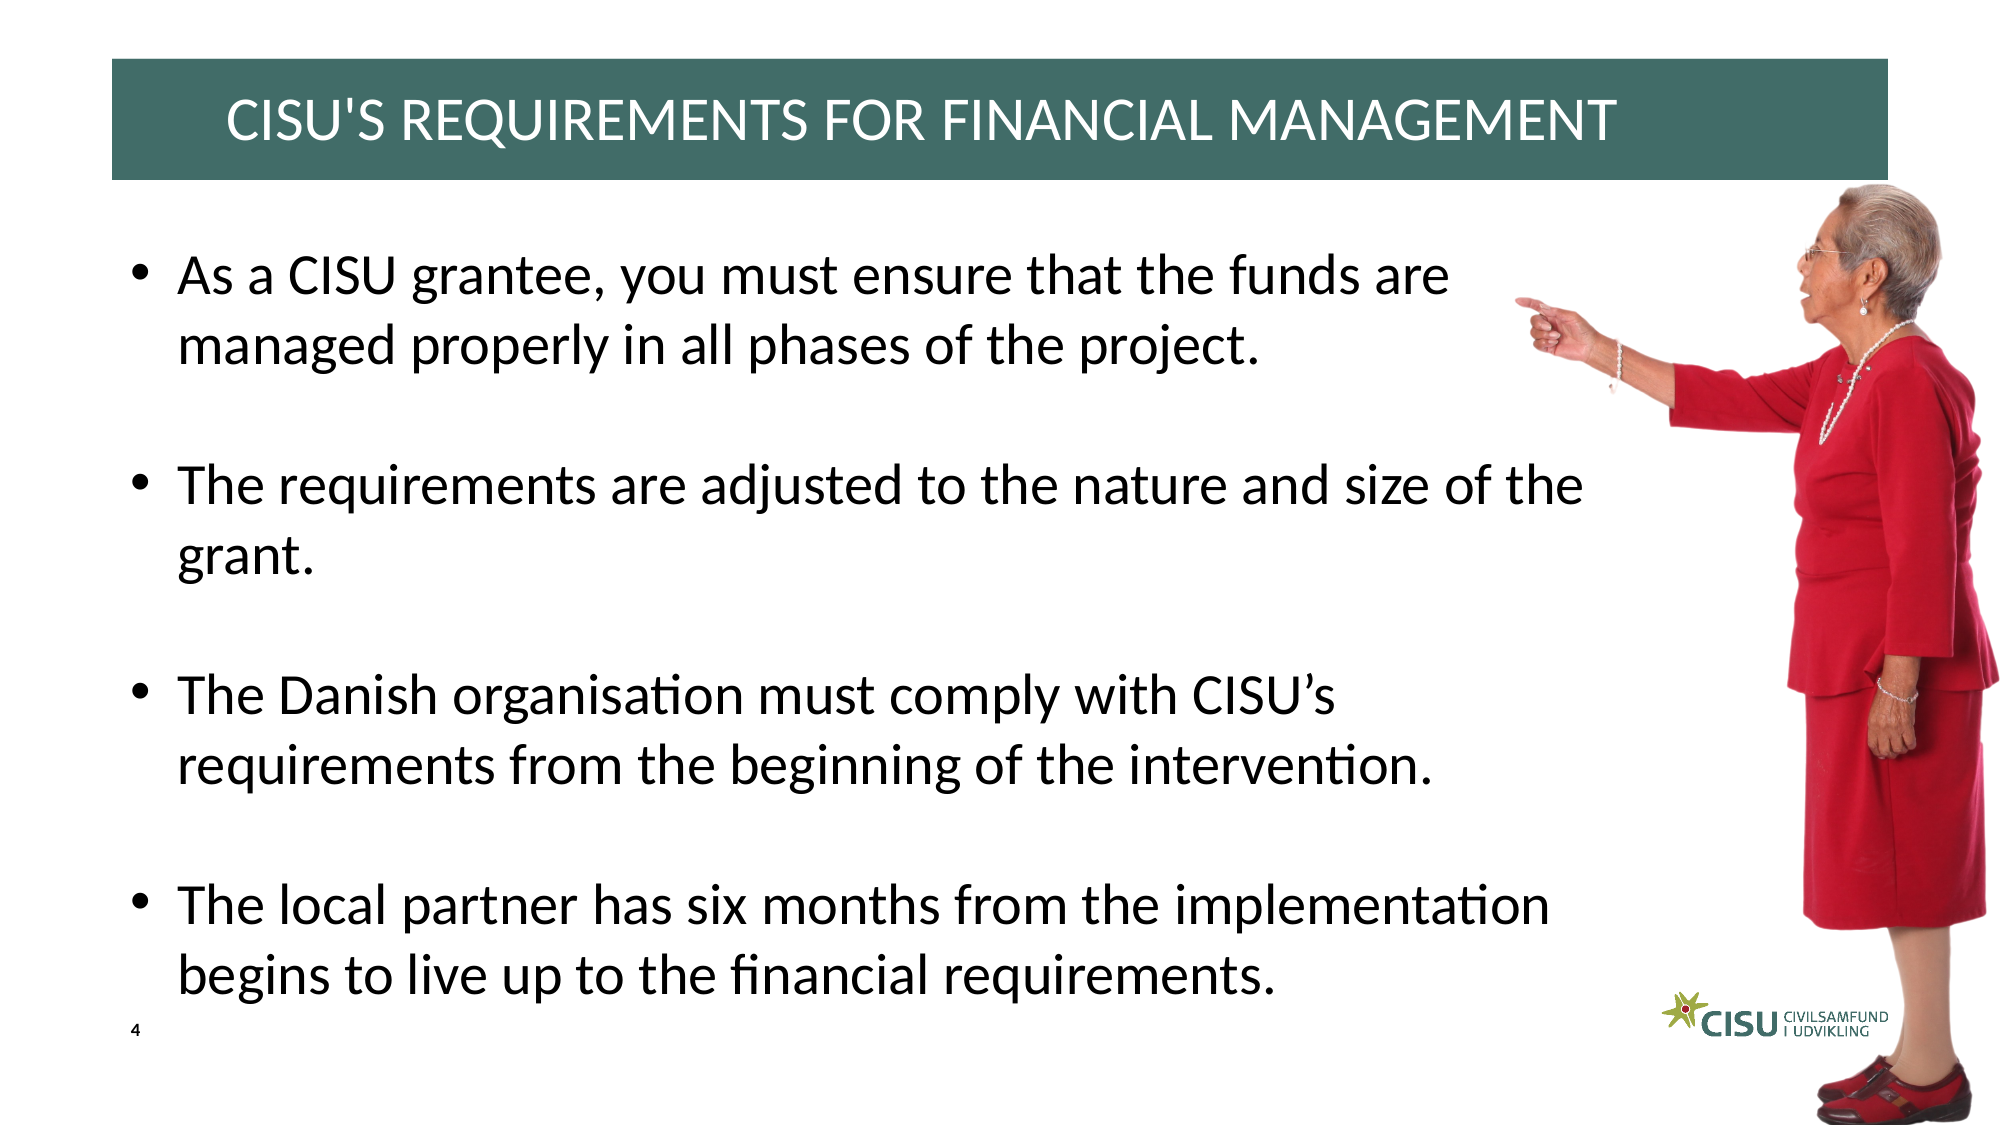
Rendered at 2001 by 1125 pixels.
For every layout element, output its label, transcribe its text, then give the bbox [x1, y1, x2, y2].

title CISU's requirements for financial management [167, 18, 1915, 228]
text_box As a CISU grantee, you must ensure that the funds are managed properly in all phases of the project. The requirements are adjusted to the nature and size of the grant. The Danish organisation must comply with CISU’s requirements from the beginning of the intervention. The local partner has six months from the implementation begins to live up to the financial requirements. [115, 228, 1508, 1014]
picture [0, 0, 2000, 1125]
slide_number 4 [115, 1016, 285, 1041]
